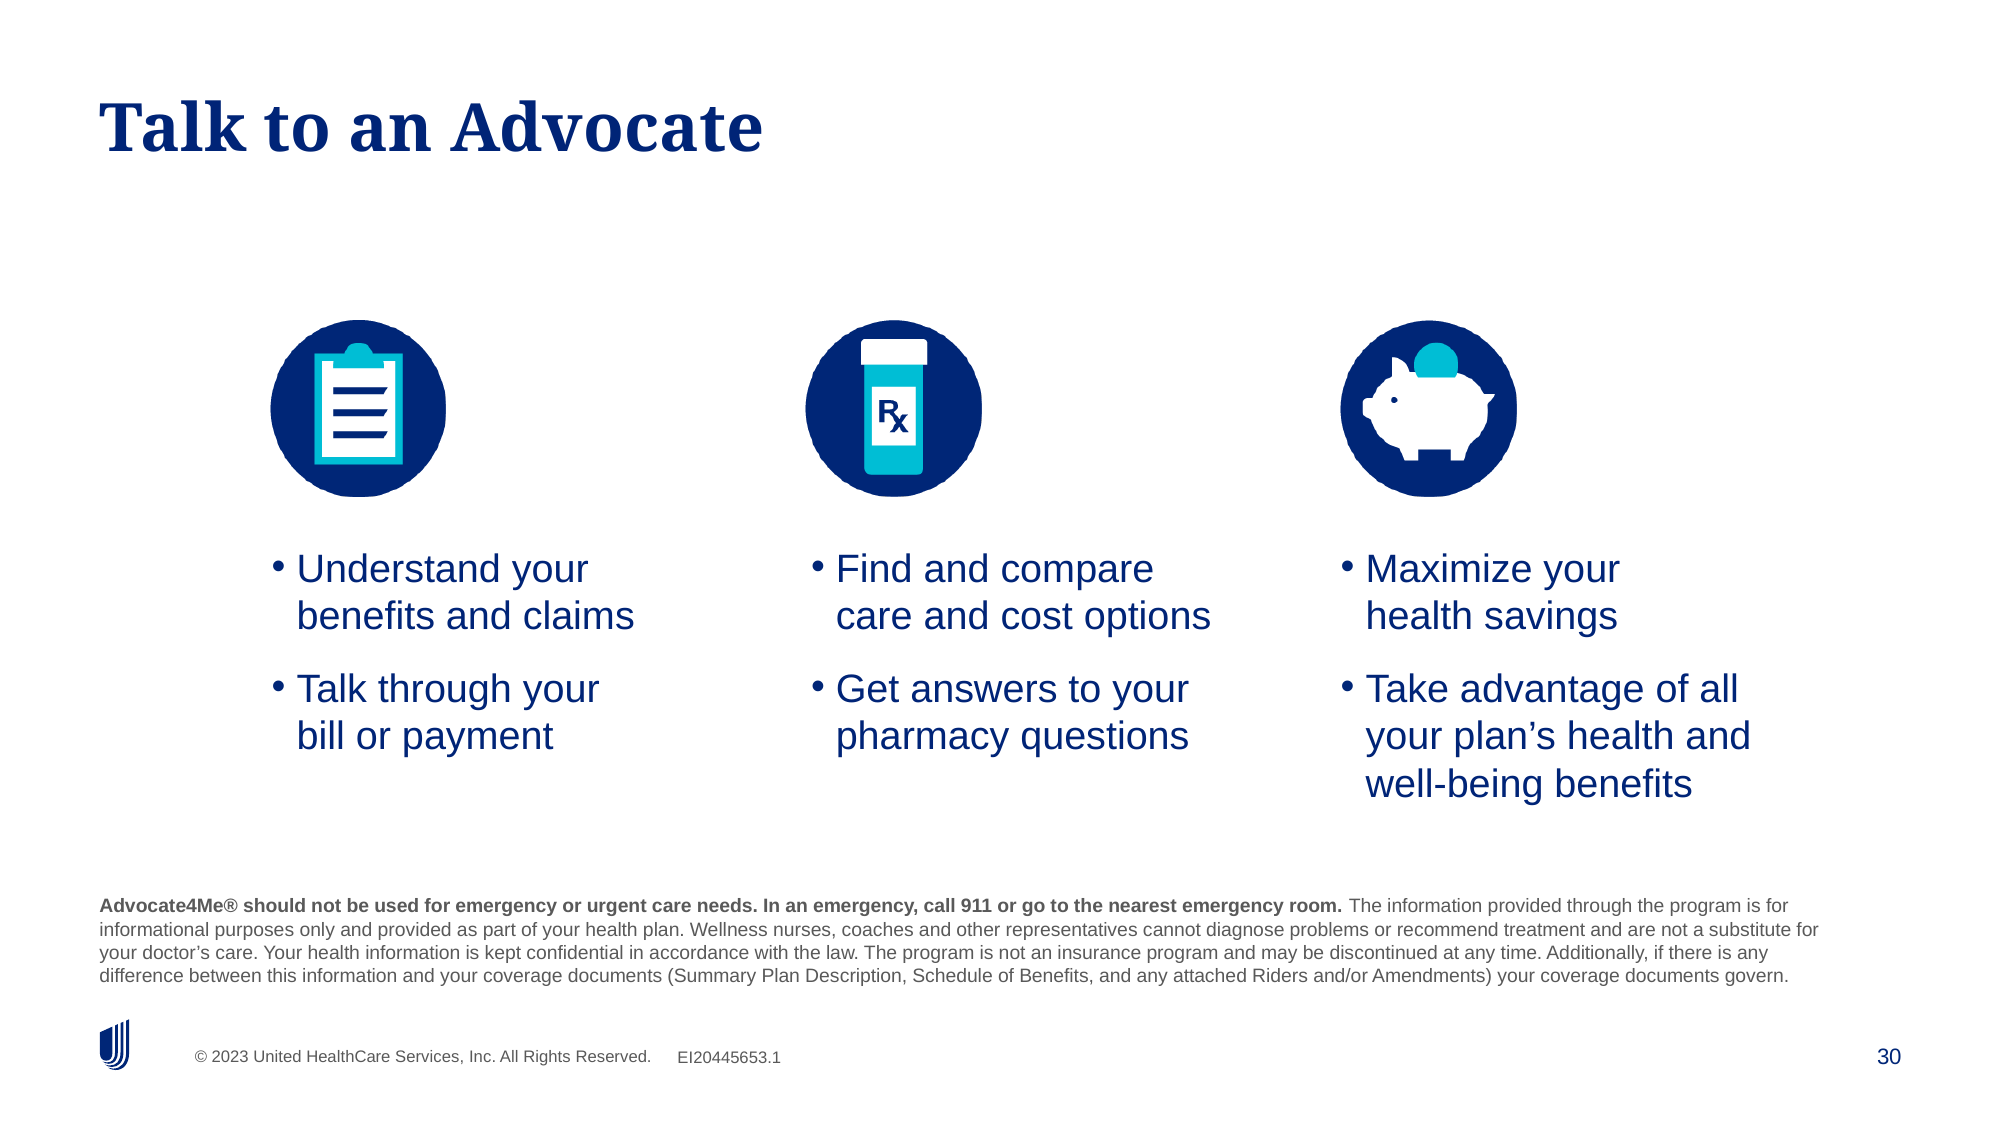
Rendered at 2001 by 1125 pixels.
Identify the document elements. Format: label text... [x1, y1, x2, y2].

picture [805, 320, 982, 497]
text_box Understand your benefits and claims Talk through your bill or payment [256, 535, 661, 784]
picture [270, 320, 446, 497]
list Advocate4Me® should not be used for emergency or urgent care needs. In an emergency, call 911 or go to the nearest emergency room. The information provided through the program is for informational purposes only and provided as part of your health plan. Wellness nurses, coaches and other representatives cannot diagnose problems or recommend treatment and are not a substitute for your doctor’s care. Your health information is kept confidential in accordance with the law. The program is not an insurance program and may be discontinued at any time. Additionally, if there is any difference between this information and your coverage documents (Summary Plan Description, Schedule of Benefits, and any attached Riders and/or Amendments) your coverage documents govern. [84, 934, 1851, 994]
text_box EI20445653.1 [658, 1039, 881, 1074]
text_box Find and compare care and cost options Get answers to your pharmacy questions [795, 535, 1242, 784]
text_box Maximize your health savings Take advantage of all your plan’s health and well-being benefits [1325, 535, 1772, 784]
title Talk to an Advocate [84, 77, 1905, 251]
slide_number 30 [1839, 1024, 1917, 1087]
picture [1340, 320, 1517, 497]
